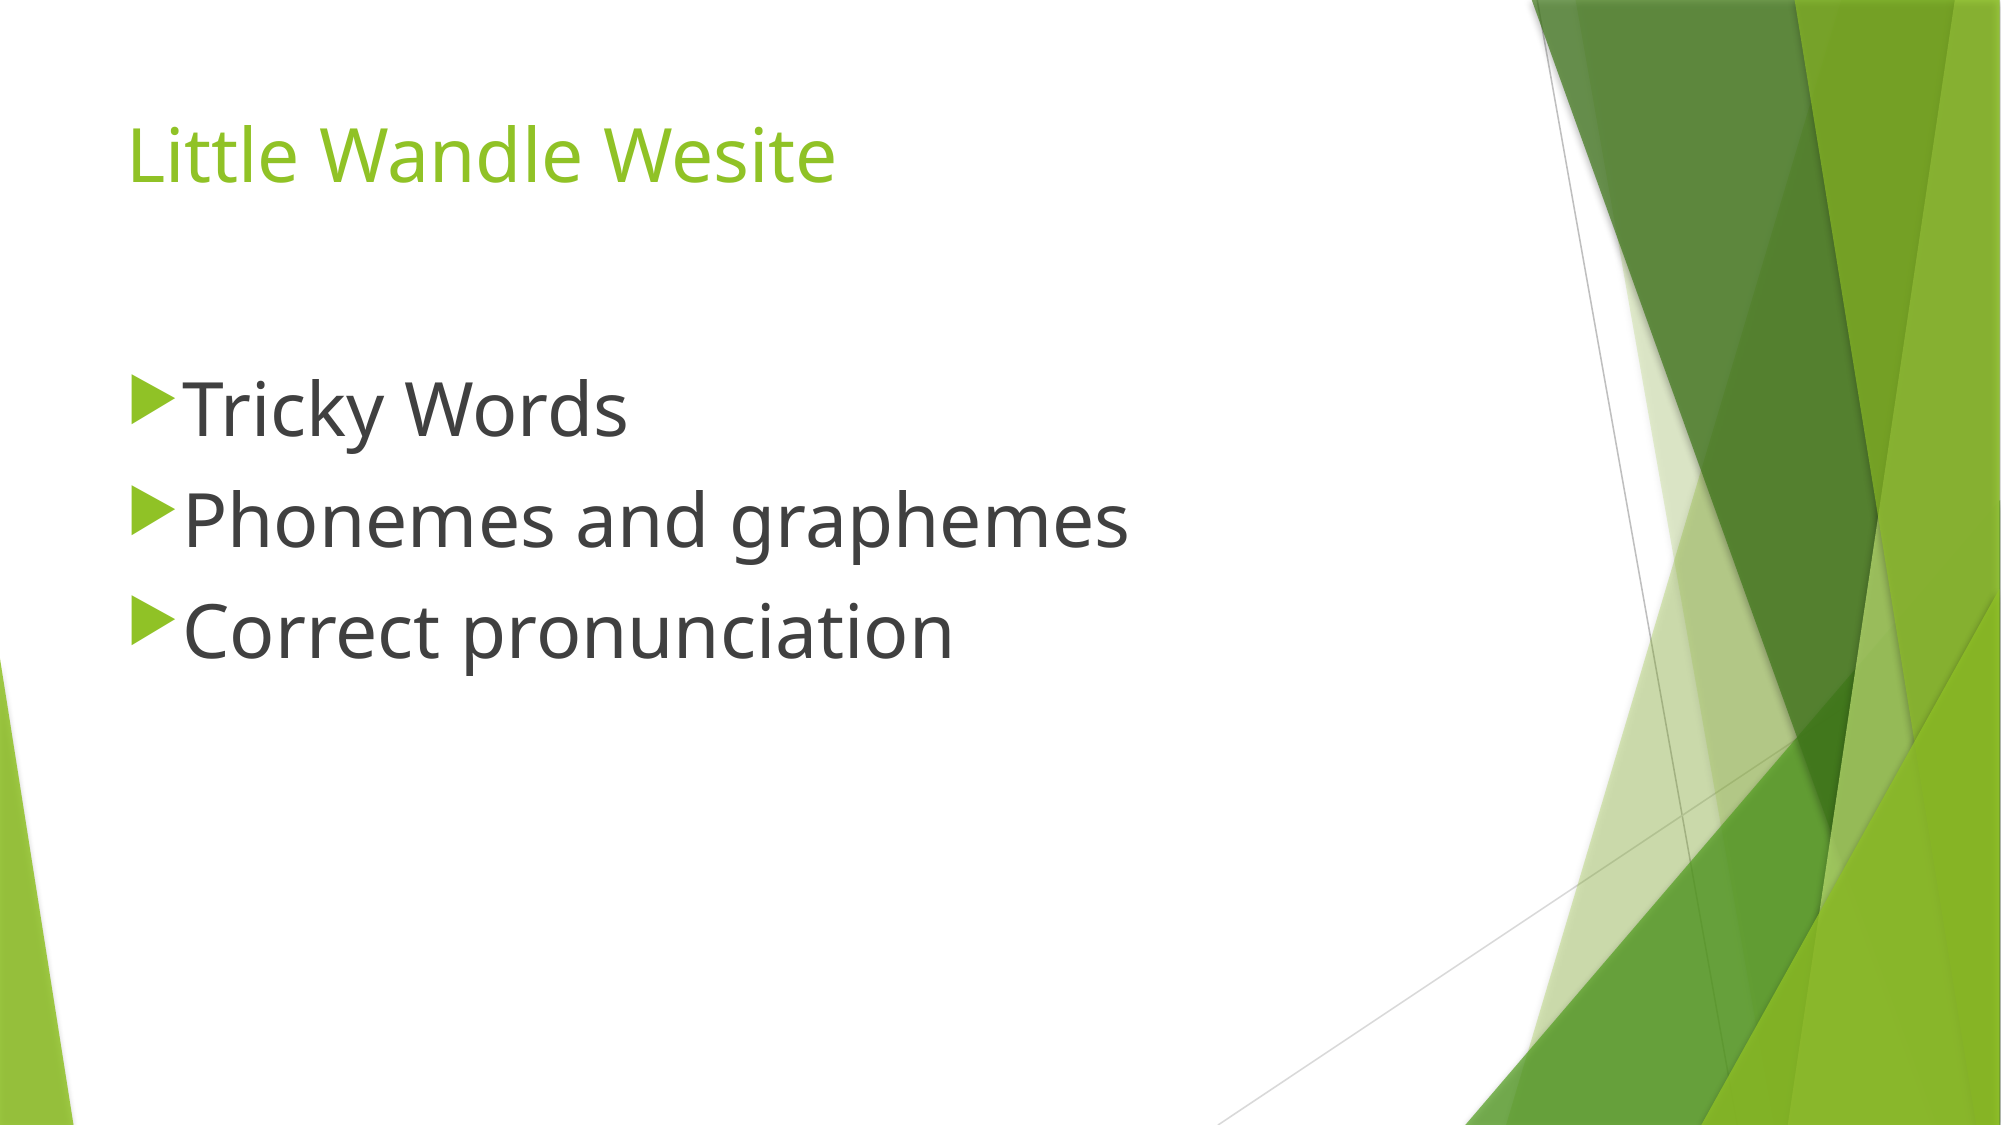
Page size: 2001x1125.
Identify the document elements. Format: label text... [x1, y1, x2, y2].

title Little Wandle Wesite [111, 99, 1522, 317]
list Tricky Words Phonemes and graphemes Correct pronunciation [111, 354, 1522, 992]
